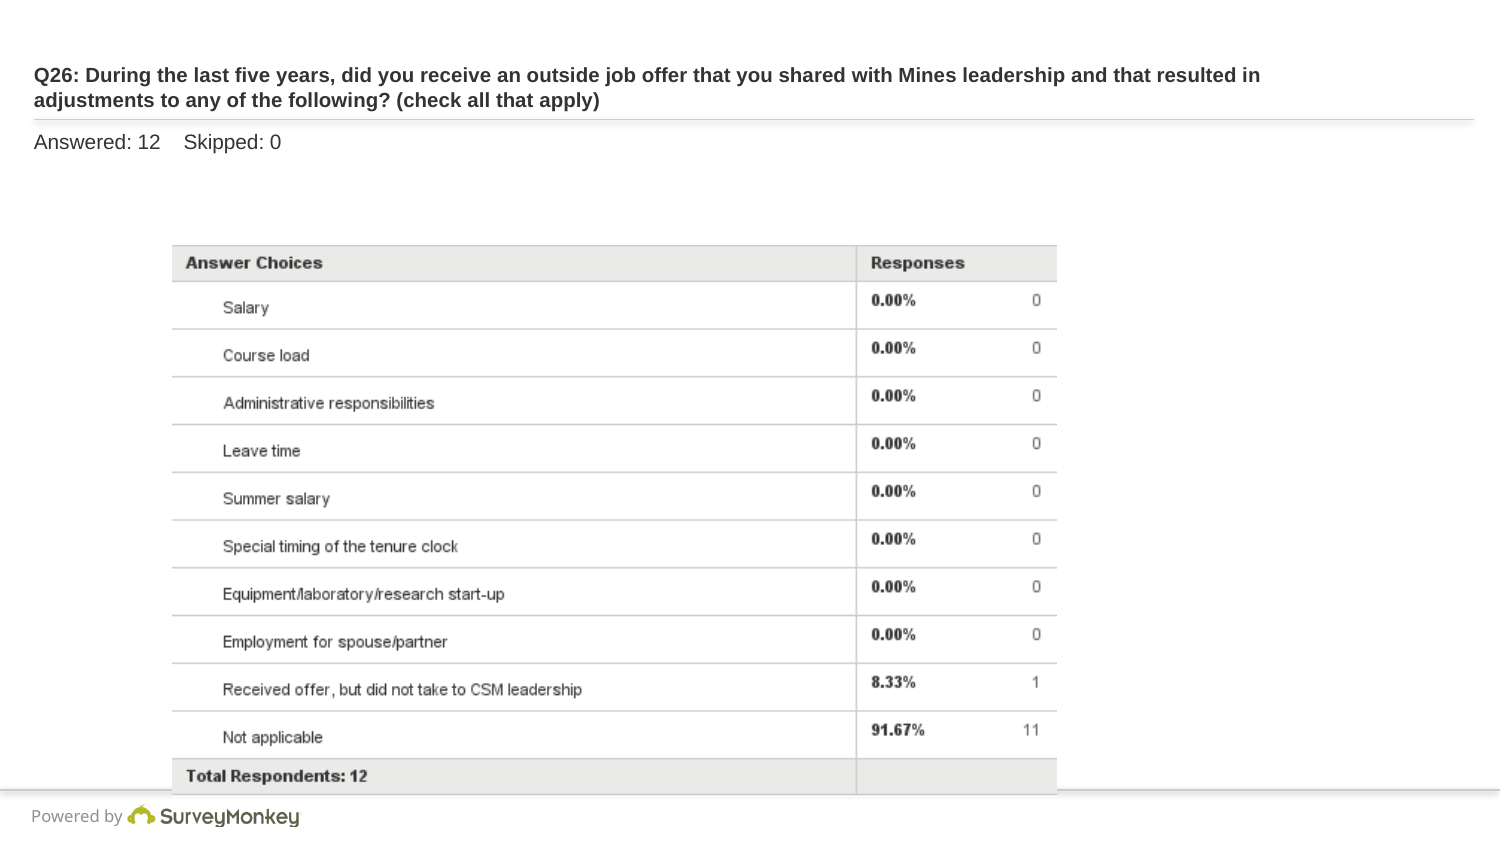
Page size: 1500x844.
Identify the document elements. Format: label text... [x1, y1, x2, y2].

picture [171, 245, 1057, 797]
list Answered: 12 Skipped: 0 [18, 120, 894, 162]
title Q26: During the last five years, did you receive an outside job offer that you shared with Mines leadership and that resulted in adjustments to any of the following? (check all that apply) [18, 54, 1369, 119]
